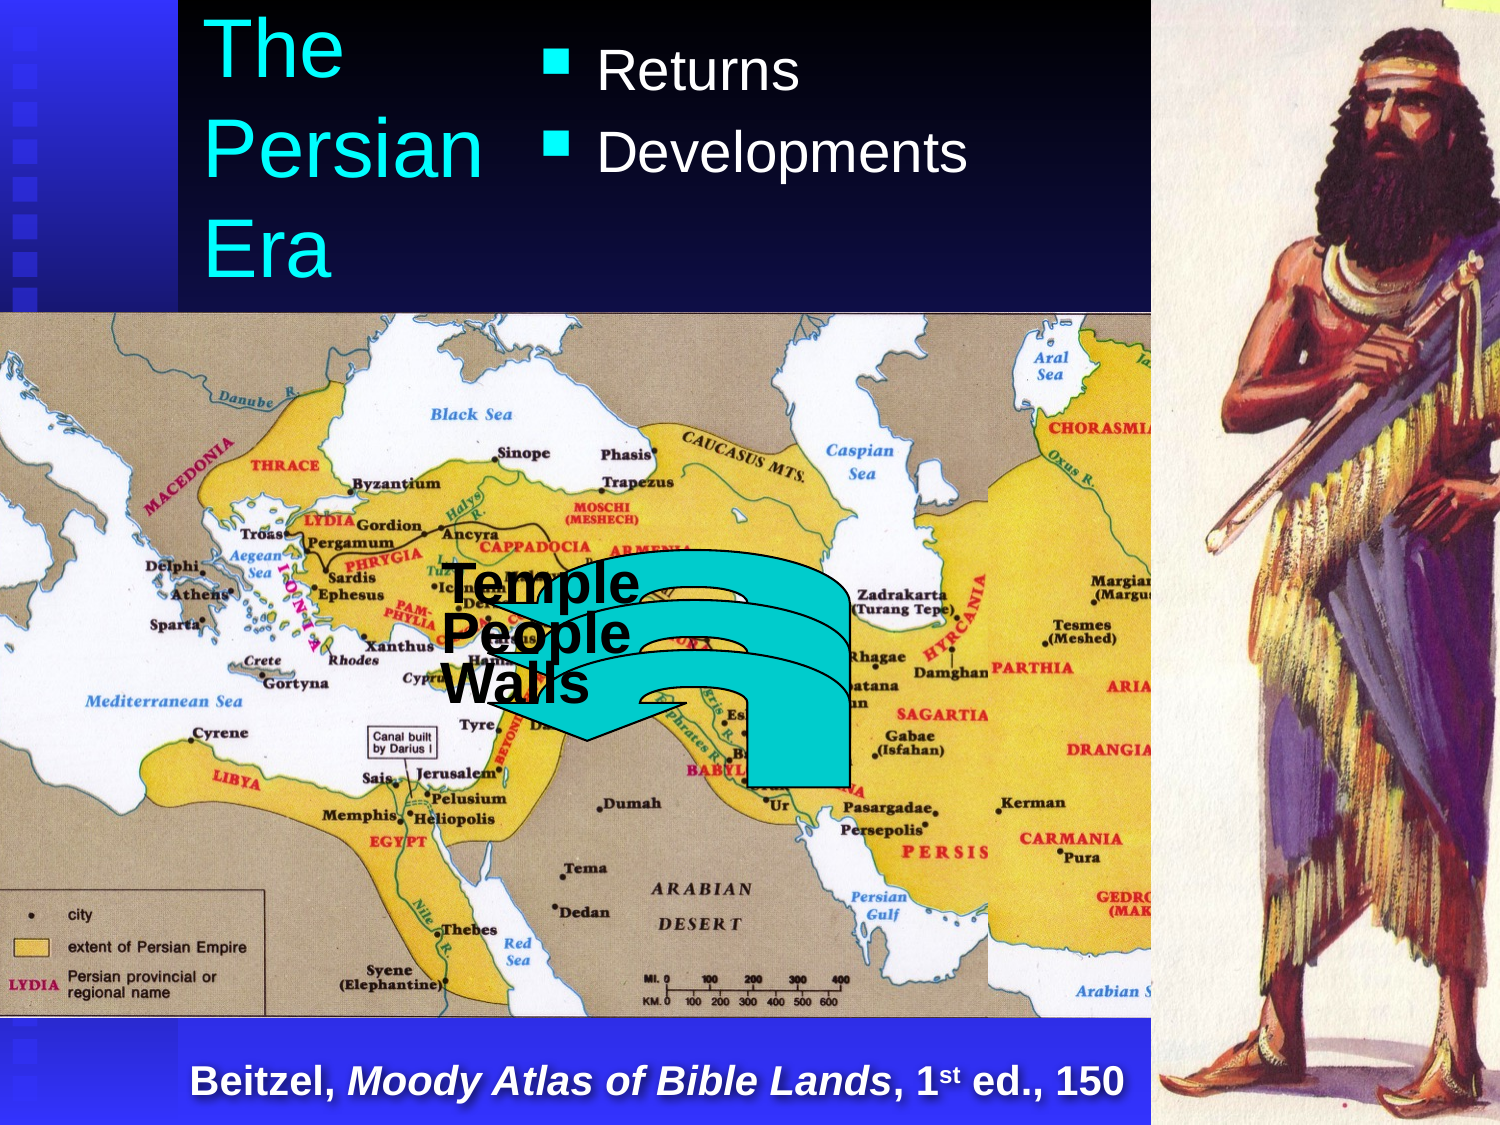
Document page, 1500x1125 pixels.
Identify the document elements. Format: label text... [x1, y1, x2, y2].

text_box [424, 537, 851, 587]
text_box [424, 637, 851, 788]
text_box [0, 312, 1145, 1018]
title The Persian Era [187, 0, 550, 288]
picture [1150, 0, 1500, 1125]
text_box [424, 587, 851, 637]
text_box Returns Developments [525, 24, 1000, 263]
text_box Beitzel, Moody Atlas of Bible Lands, 1st ed., 150 [0, 1046, 1140, 1112]
